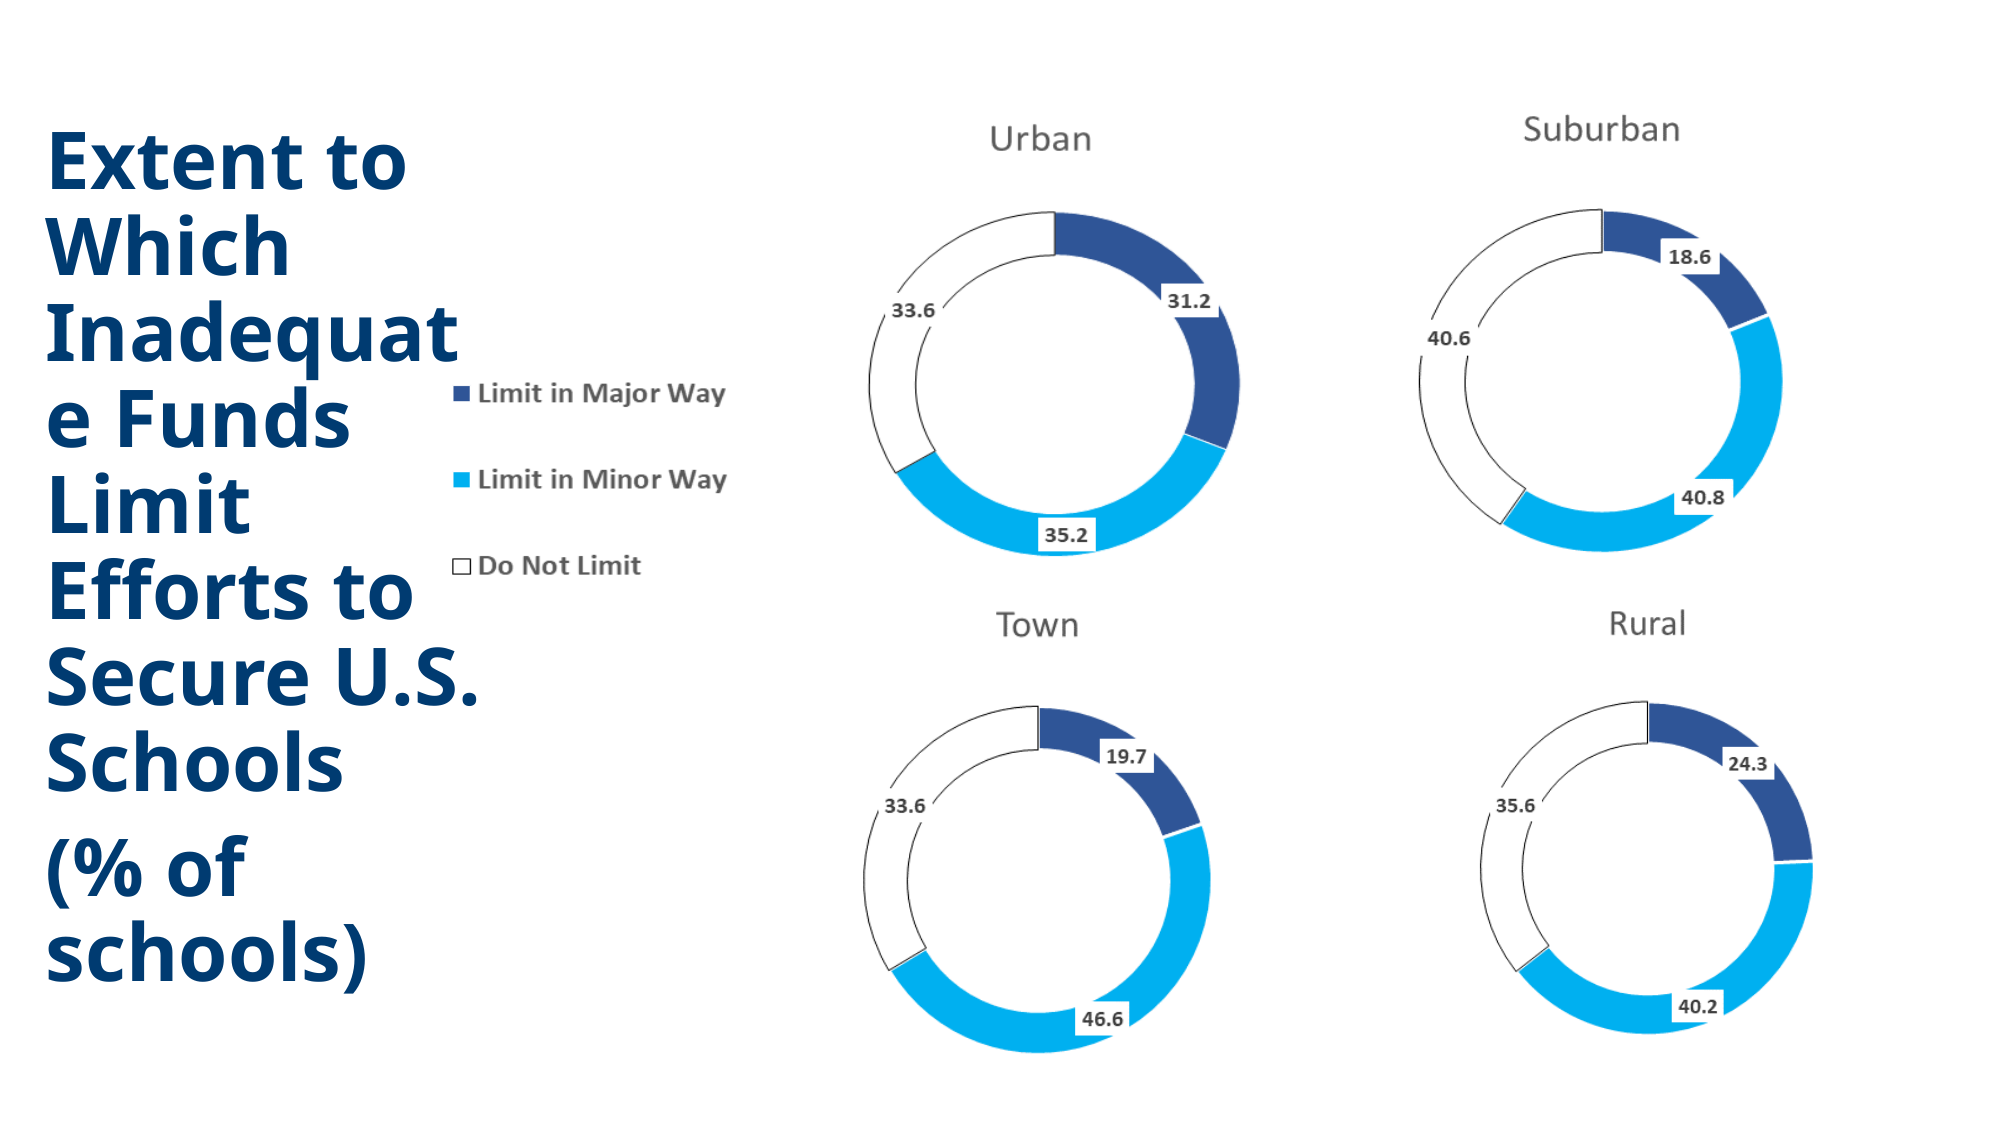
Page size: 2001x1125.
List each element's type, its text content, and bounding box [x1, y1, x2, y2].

picture [426, 85, 2000, 1111]
list Extent to Which Inadequate Funds Limit Efforts to Secure U.S. Schools (% of schools) [30, 113, 512, 1009]
